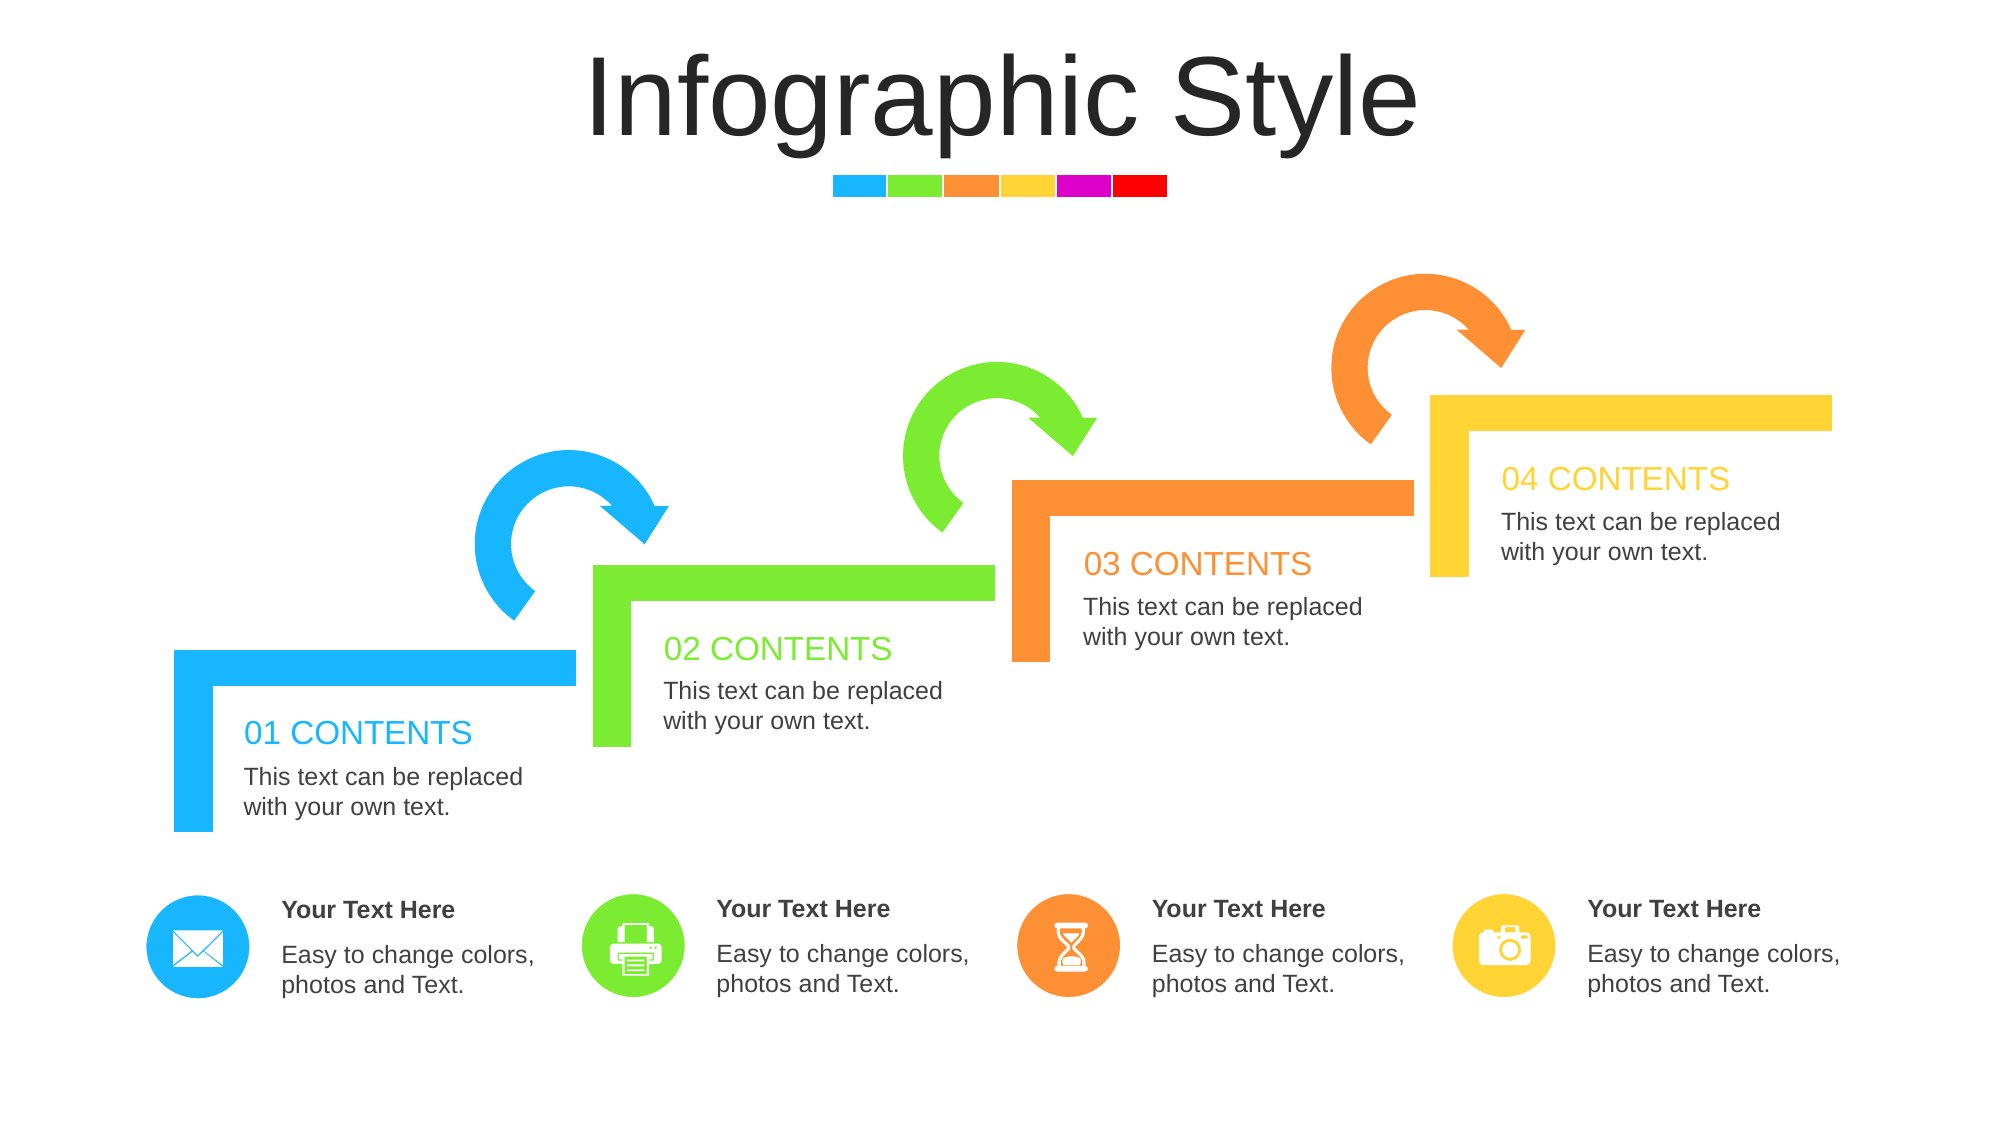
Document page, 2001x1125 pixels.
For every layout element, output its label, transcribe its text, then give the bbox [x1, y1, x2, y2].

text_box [1068, 533, 1388, 659]
text_box [591, 563, 997, 749]
text_box [608, 922, 663, 977]
text_box [473, 449, 671, 623]
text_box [701, 884, 994, 1007]
text_box [1053, 921, 1090, 973]
text_box [1015, 892, 1123, 1000]
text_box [1137, 884, 1430, 1007]
text_box [901, 360, 1099, 534]
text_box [266, 885, 559, 1008]
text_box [648, 618, 970, 744]
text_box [1572, 884, 1865, 1007]
text_box [579, 892, 687, 1000]
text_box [228, 703, 550, 829]
text_box [1450, 892, 1558, 1000]
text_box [1486, 449, 1806, 574]
list Infographic Style [53, 35, 1952, 155]
text_box [1478, 924, 1532, 967]
text_box [169, 929, 226, 968]
text_box [1009, 478, 1416, 664]
text_box [1330, 272, 1528, 446]
text_box [144, 893, 252, 1001]
text_box [172, 648, 578, 834]
text_box [1428, 393, 1834, 579]
